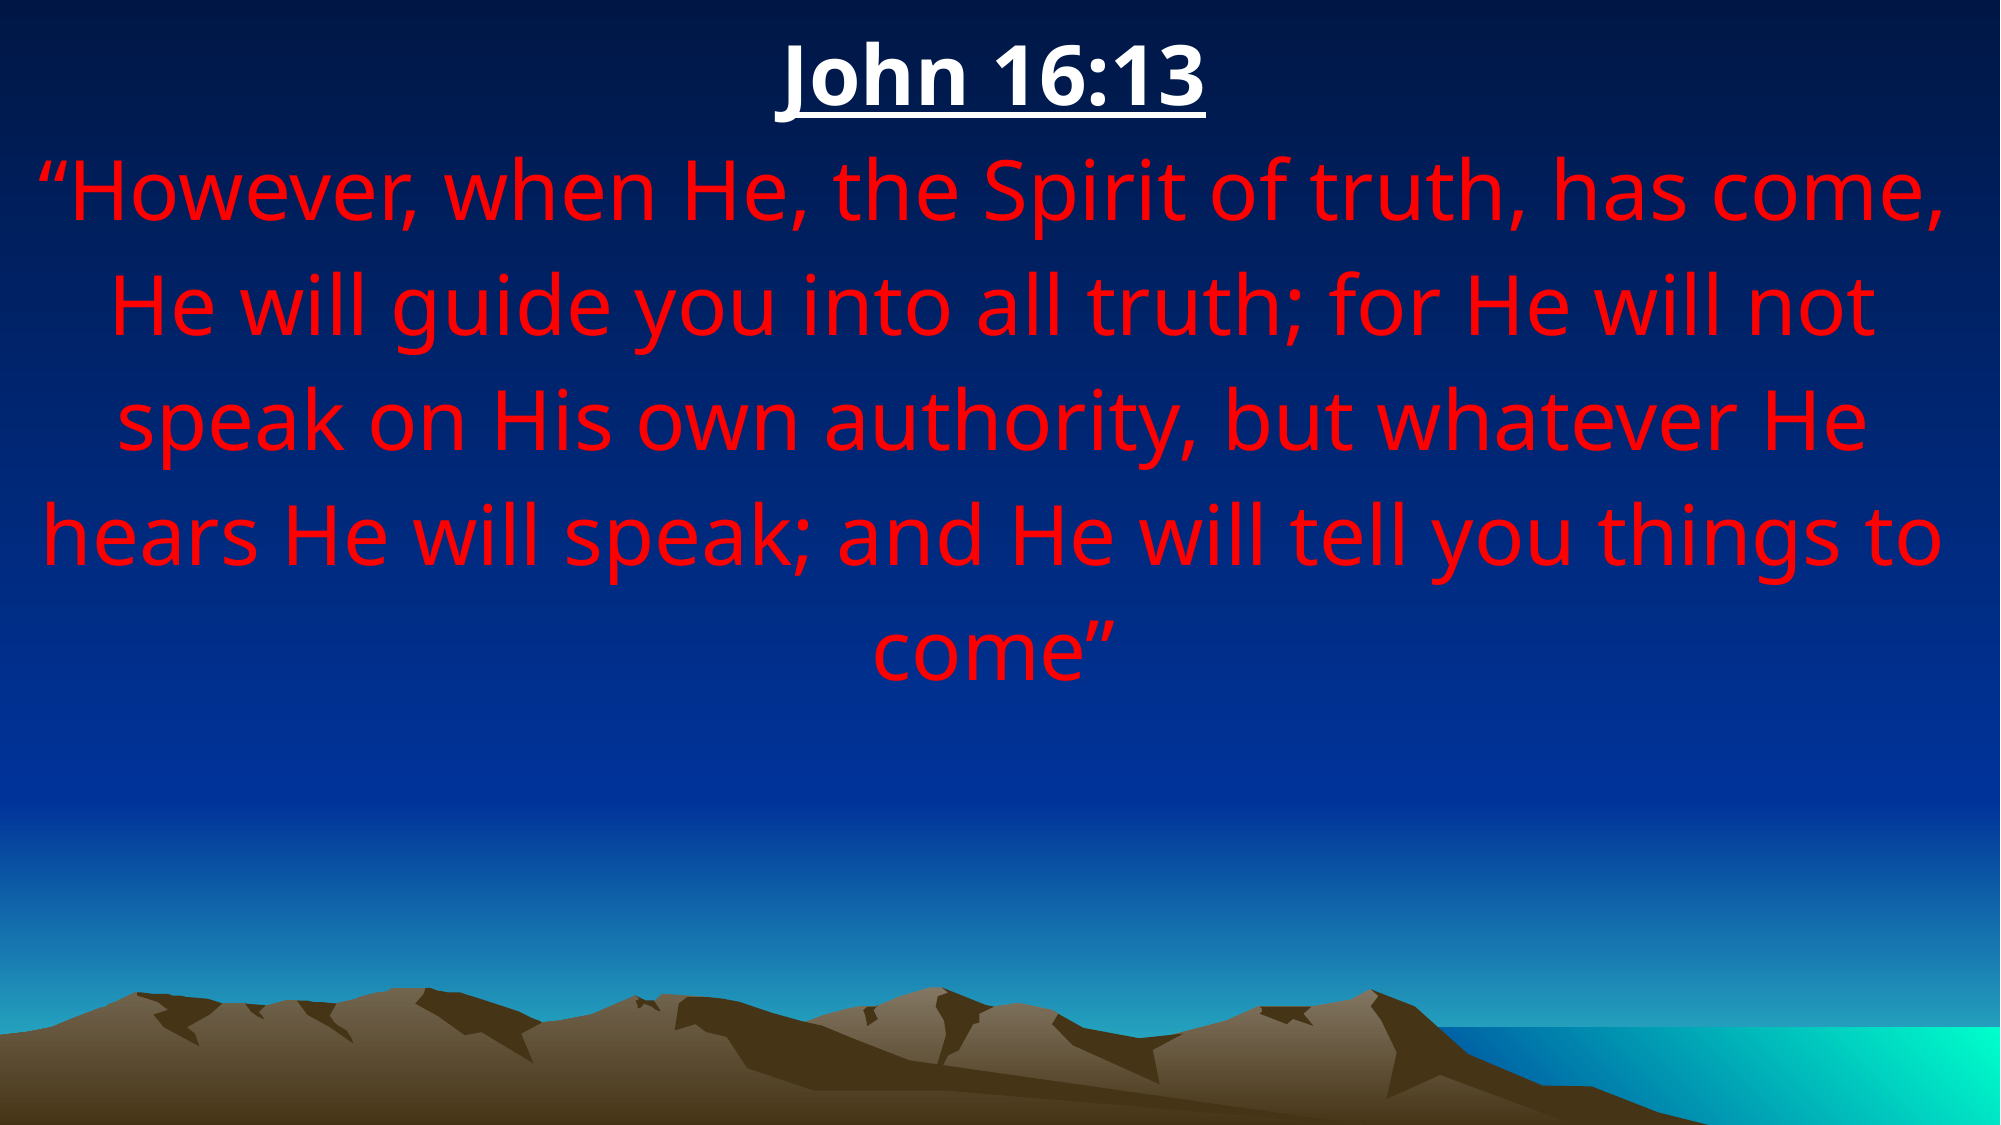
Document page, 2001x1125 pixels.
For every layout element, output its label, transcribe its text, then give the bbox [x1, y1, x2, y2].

text_box John 16:13 “However, when He, the Spirit of truth, has come, He will guide you into all truth; for He will not speak on His own authority, but whatever He hears He will speak; and He will tell you things to come” [0, 0, 1988, 825]
